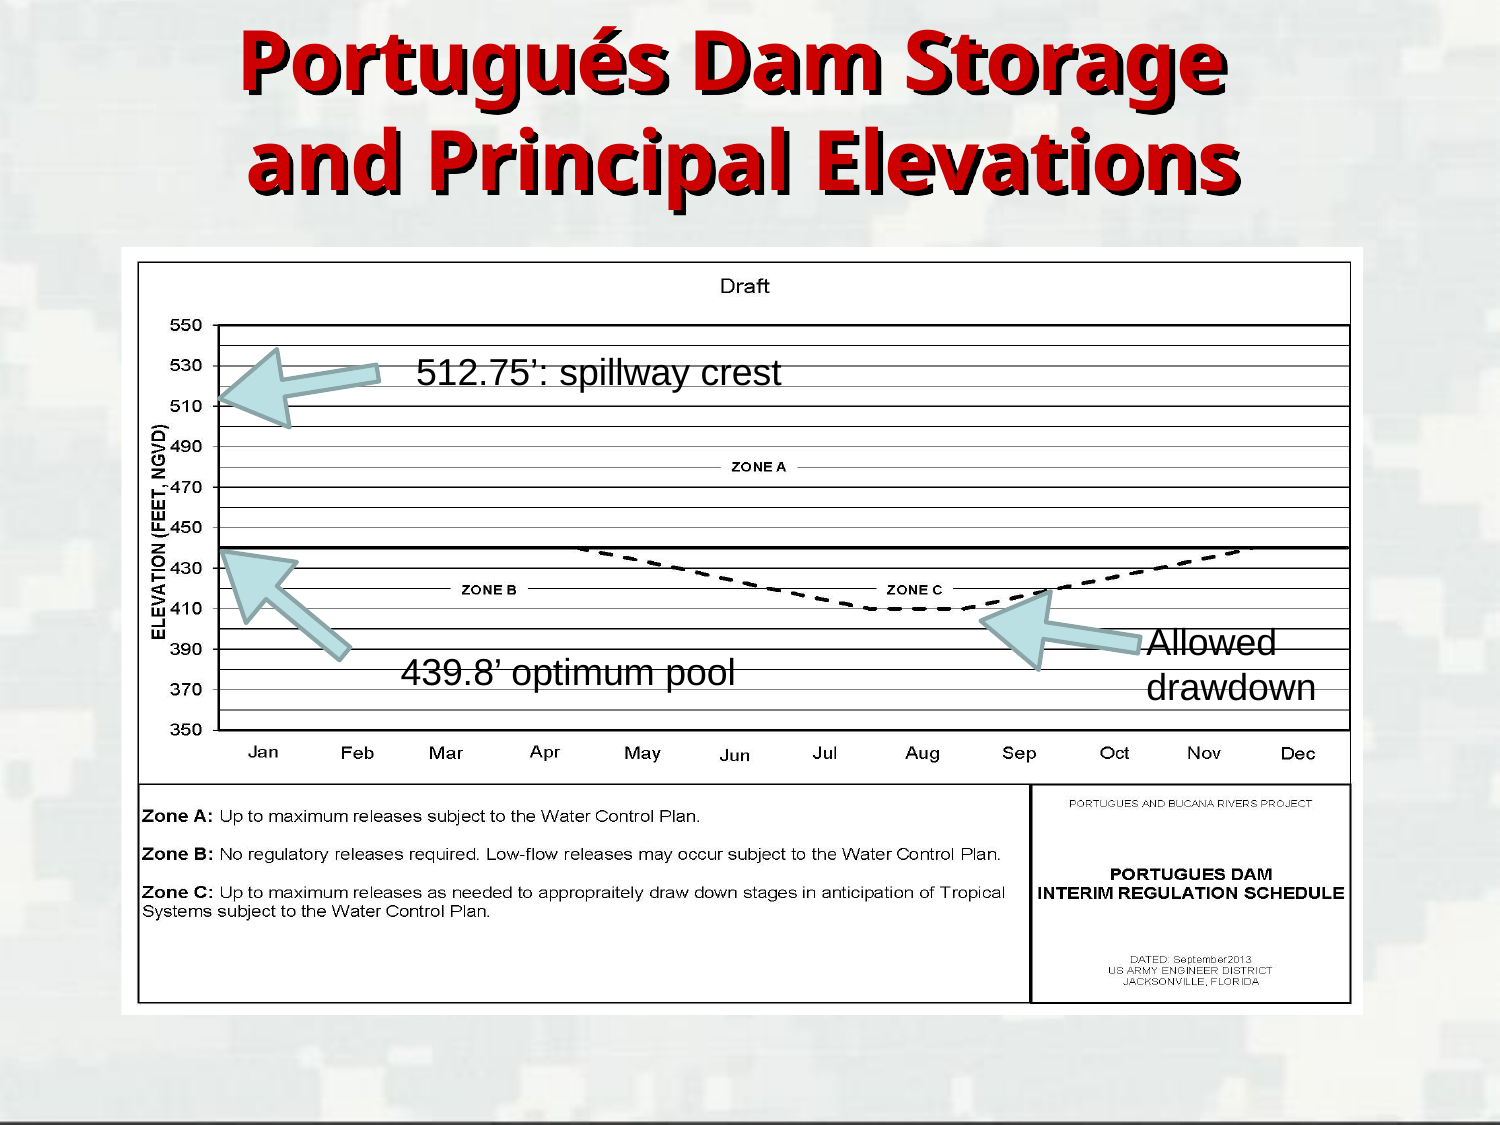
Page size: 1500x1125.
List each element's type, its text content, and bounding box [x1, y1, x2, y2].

text_box Portugués Dam Storage and Principal Elevations [36, 0, 1450, 215]
picture [0, 0, 1500, 1125]
